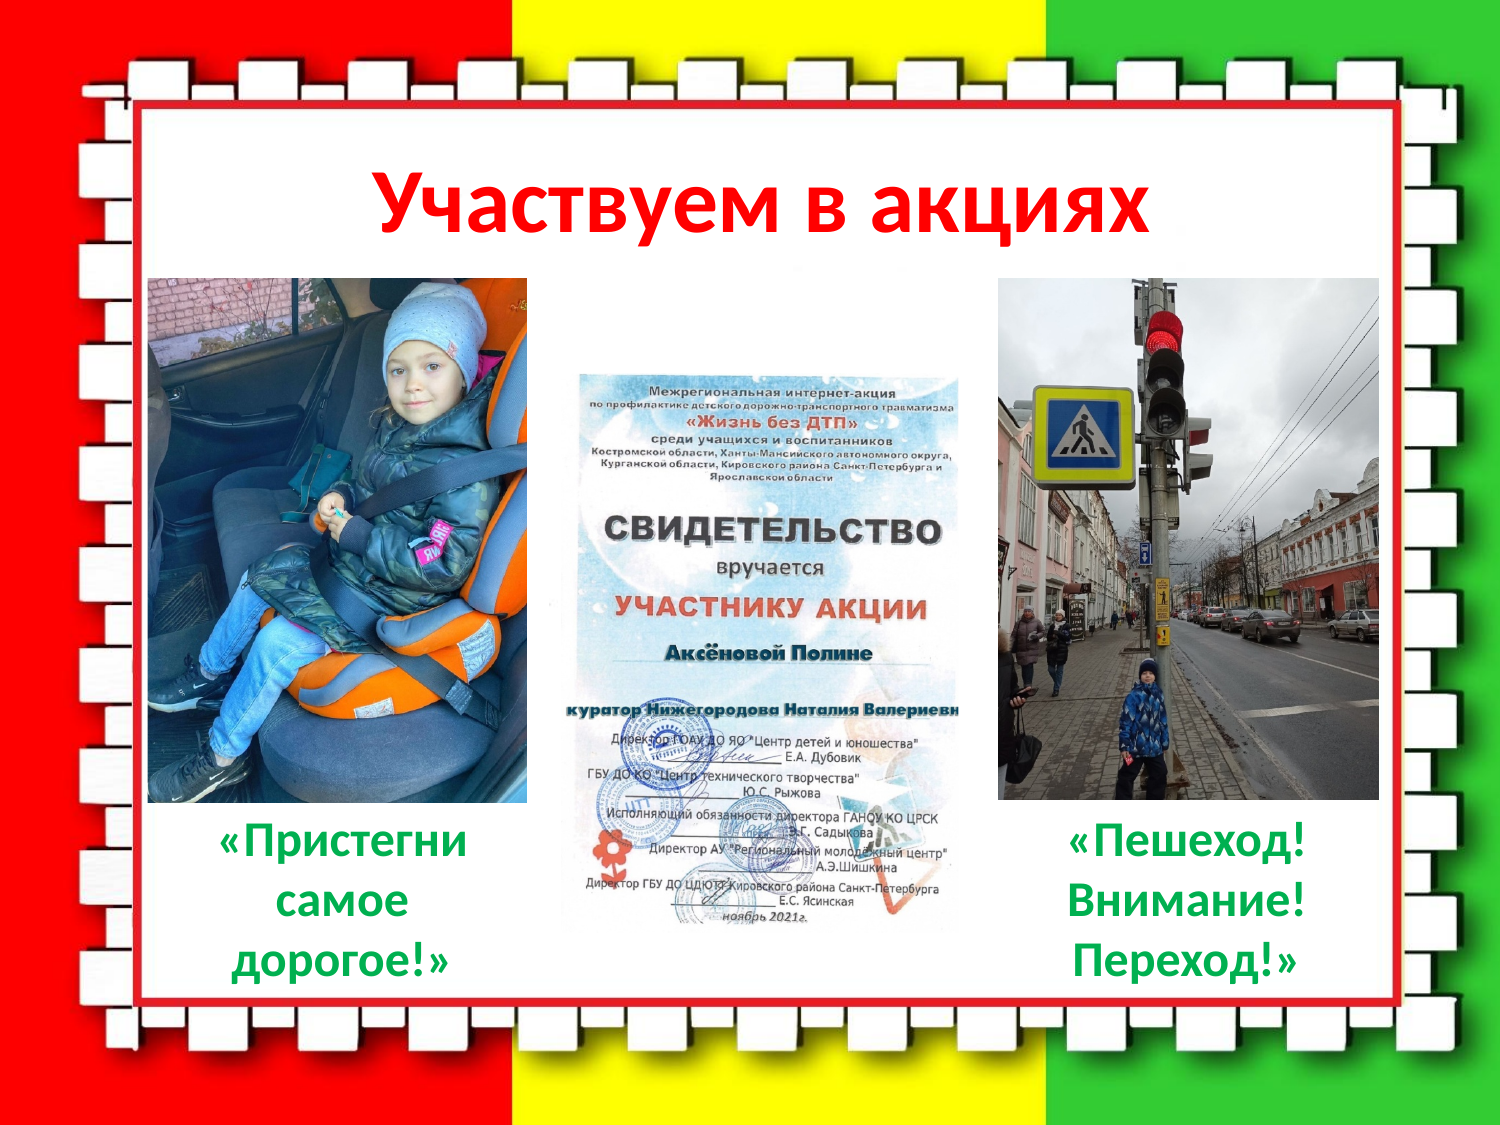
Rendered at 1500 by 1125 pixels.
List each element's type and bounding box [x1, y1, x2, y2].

list [997, 278, 1380, 800]
picture [0, 0, 1500, 1125]
